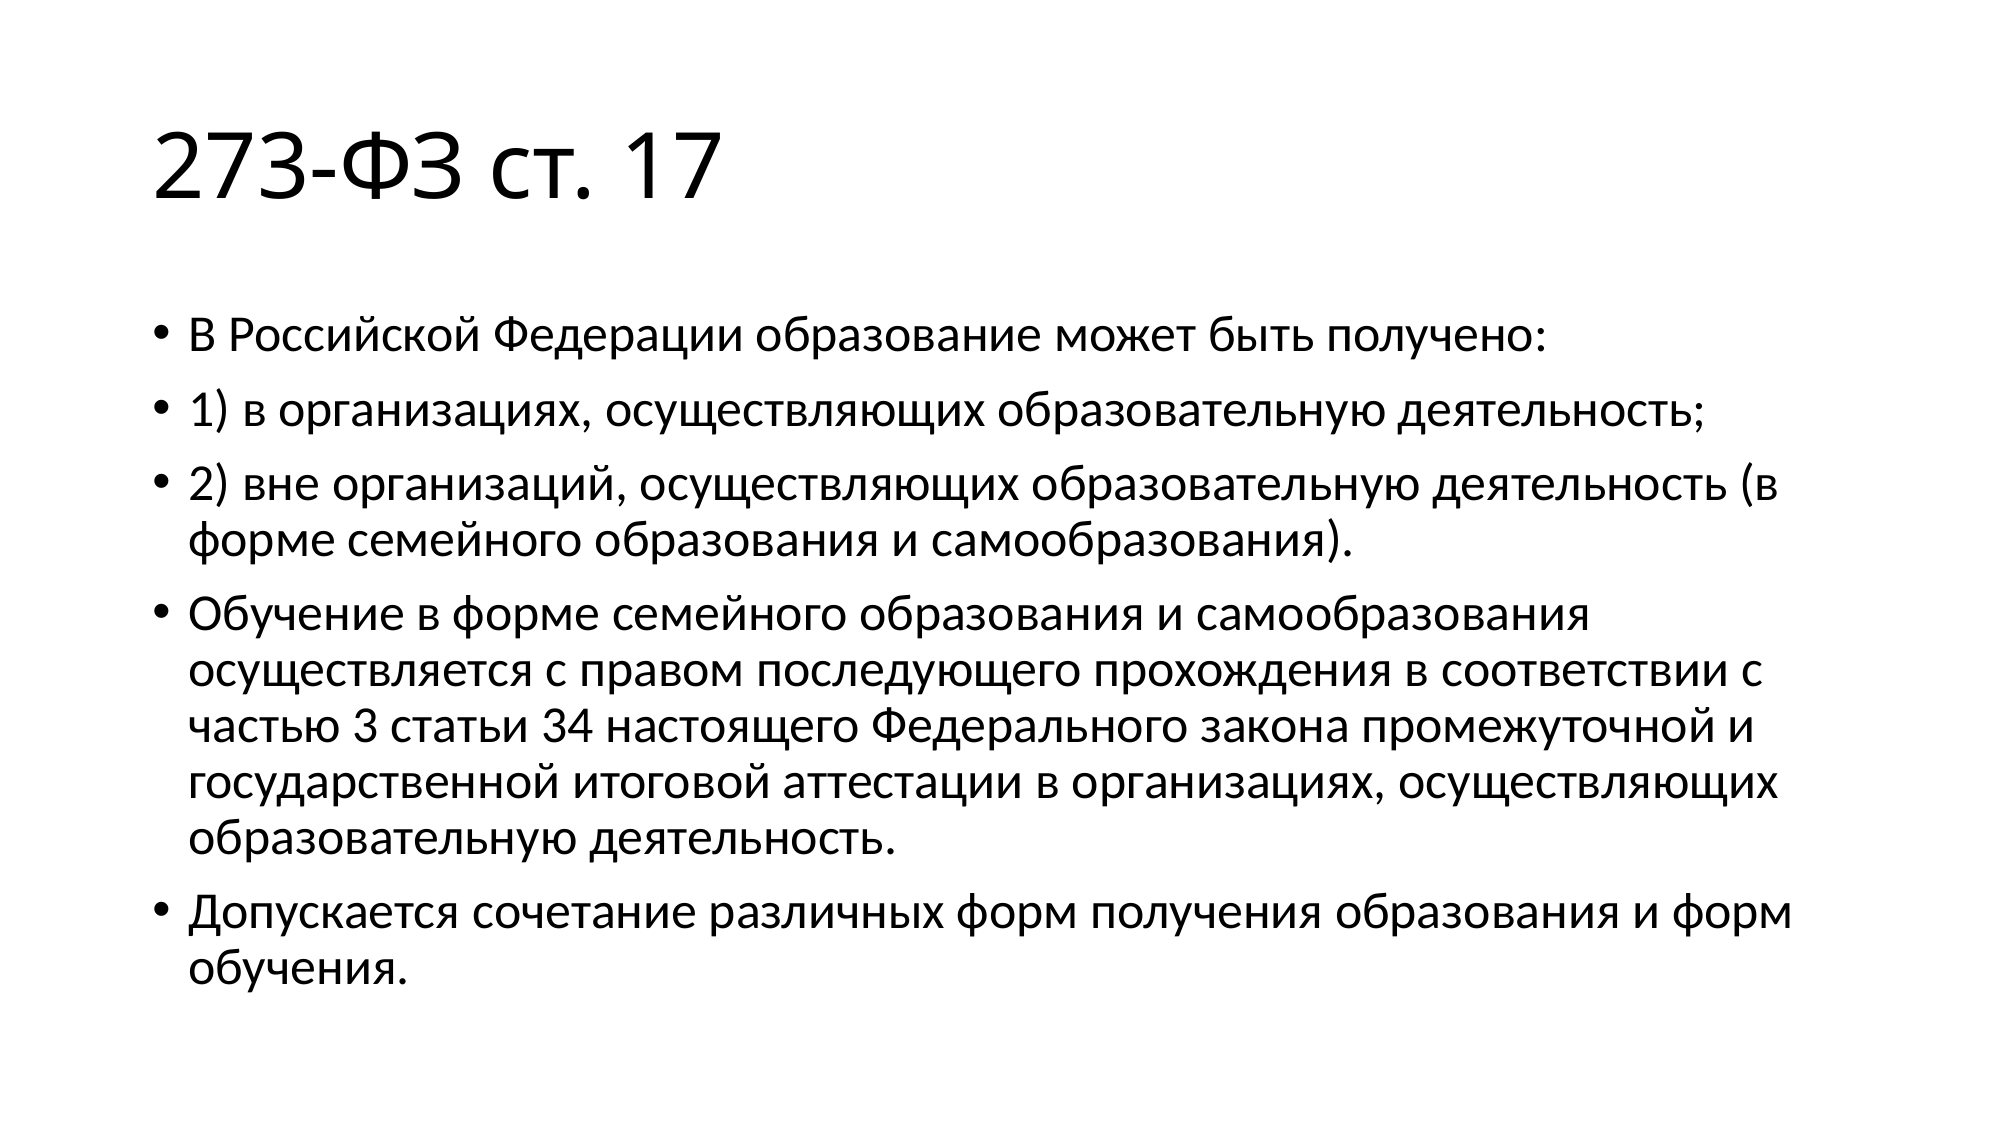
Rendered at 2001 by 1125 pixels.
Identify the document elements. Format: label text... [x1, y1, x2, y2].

title 273-ФЗ ст. 17 [137, 59, 1863, 278]
list В Российской Федерации образование может быть получено: 1) в организациях, осуществляющих образовательную деятельность; 2) вне организаций, осуществляющих образовательную деятельность (в форме семейного образования и самообразования). Обучение в форме семейного образования и самообразования осуществляется с правом последующего прохождения в соответствии с частью 3 статьи 34 настоящего Федерального закона промежуточной и государственной итоговой аттестации в организациях, осуществляющих образовательную деятельность. Допускается сочетание различных форм получения образования и форм обучения. [137, 299, 1863, 1014]
